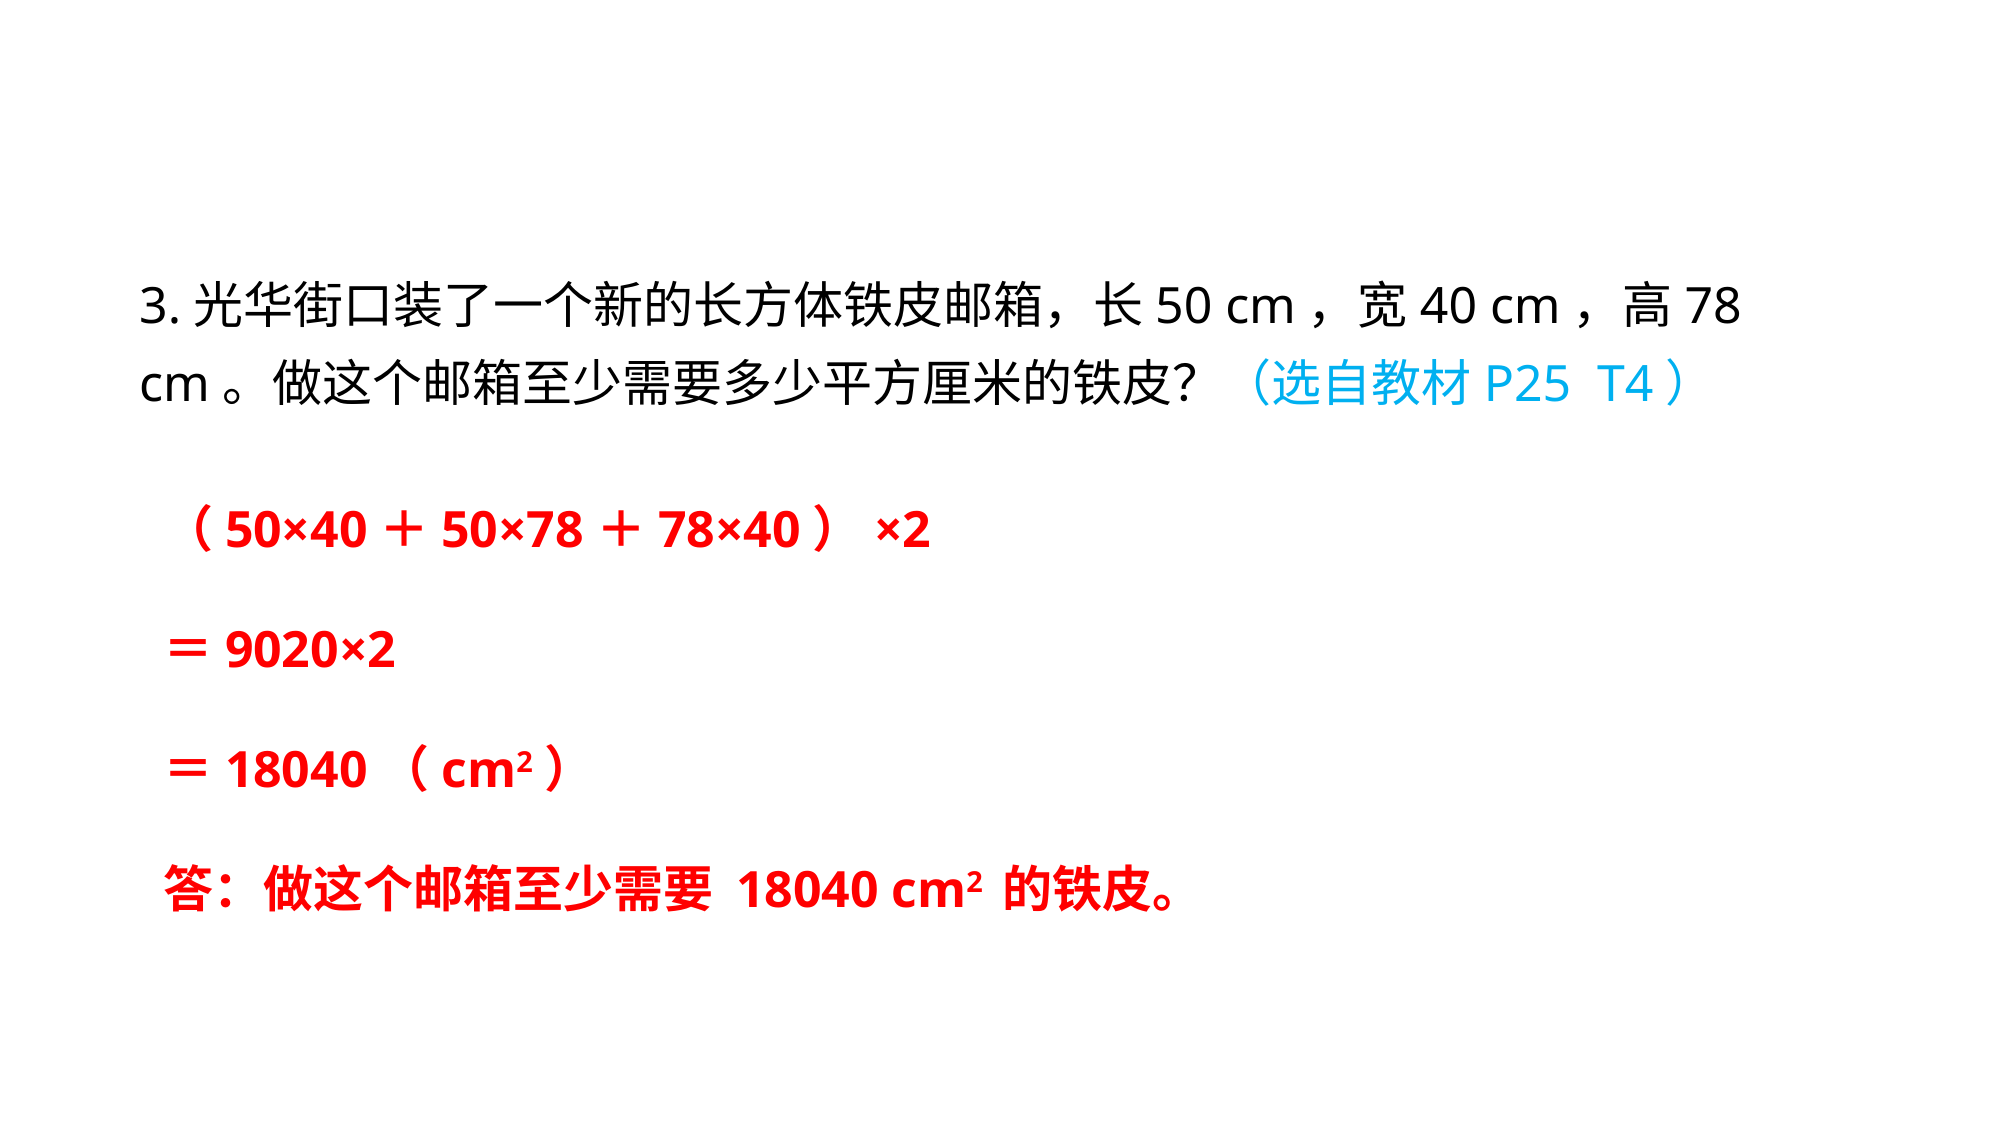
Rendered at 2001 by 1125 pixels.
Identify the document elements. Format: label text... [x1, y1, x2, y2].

text_box 3.光华街口装了一个新的长方体铁皮邮箱，长50 cm，宽40 cm，高78 cm。做这个邮箱至少需要多少平方厘米的铁皮？（选自教材P25 T4） [124, 248, 1876, 420]
text_box （50×40＋50×78＋78×40）×2 ＝9020×2 ＝18040（cm2） 答：做这个邮箱至少需要 18040 cm2 的铁皮。 [148, 429, 1671, 925]
